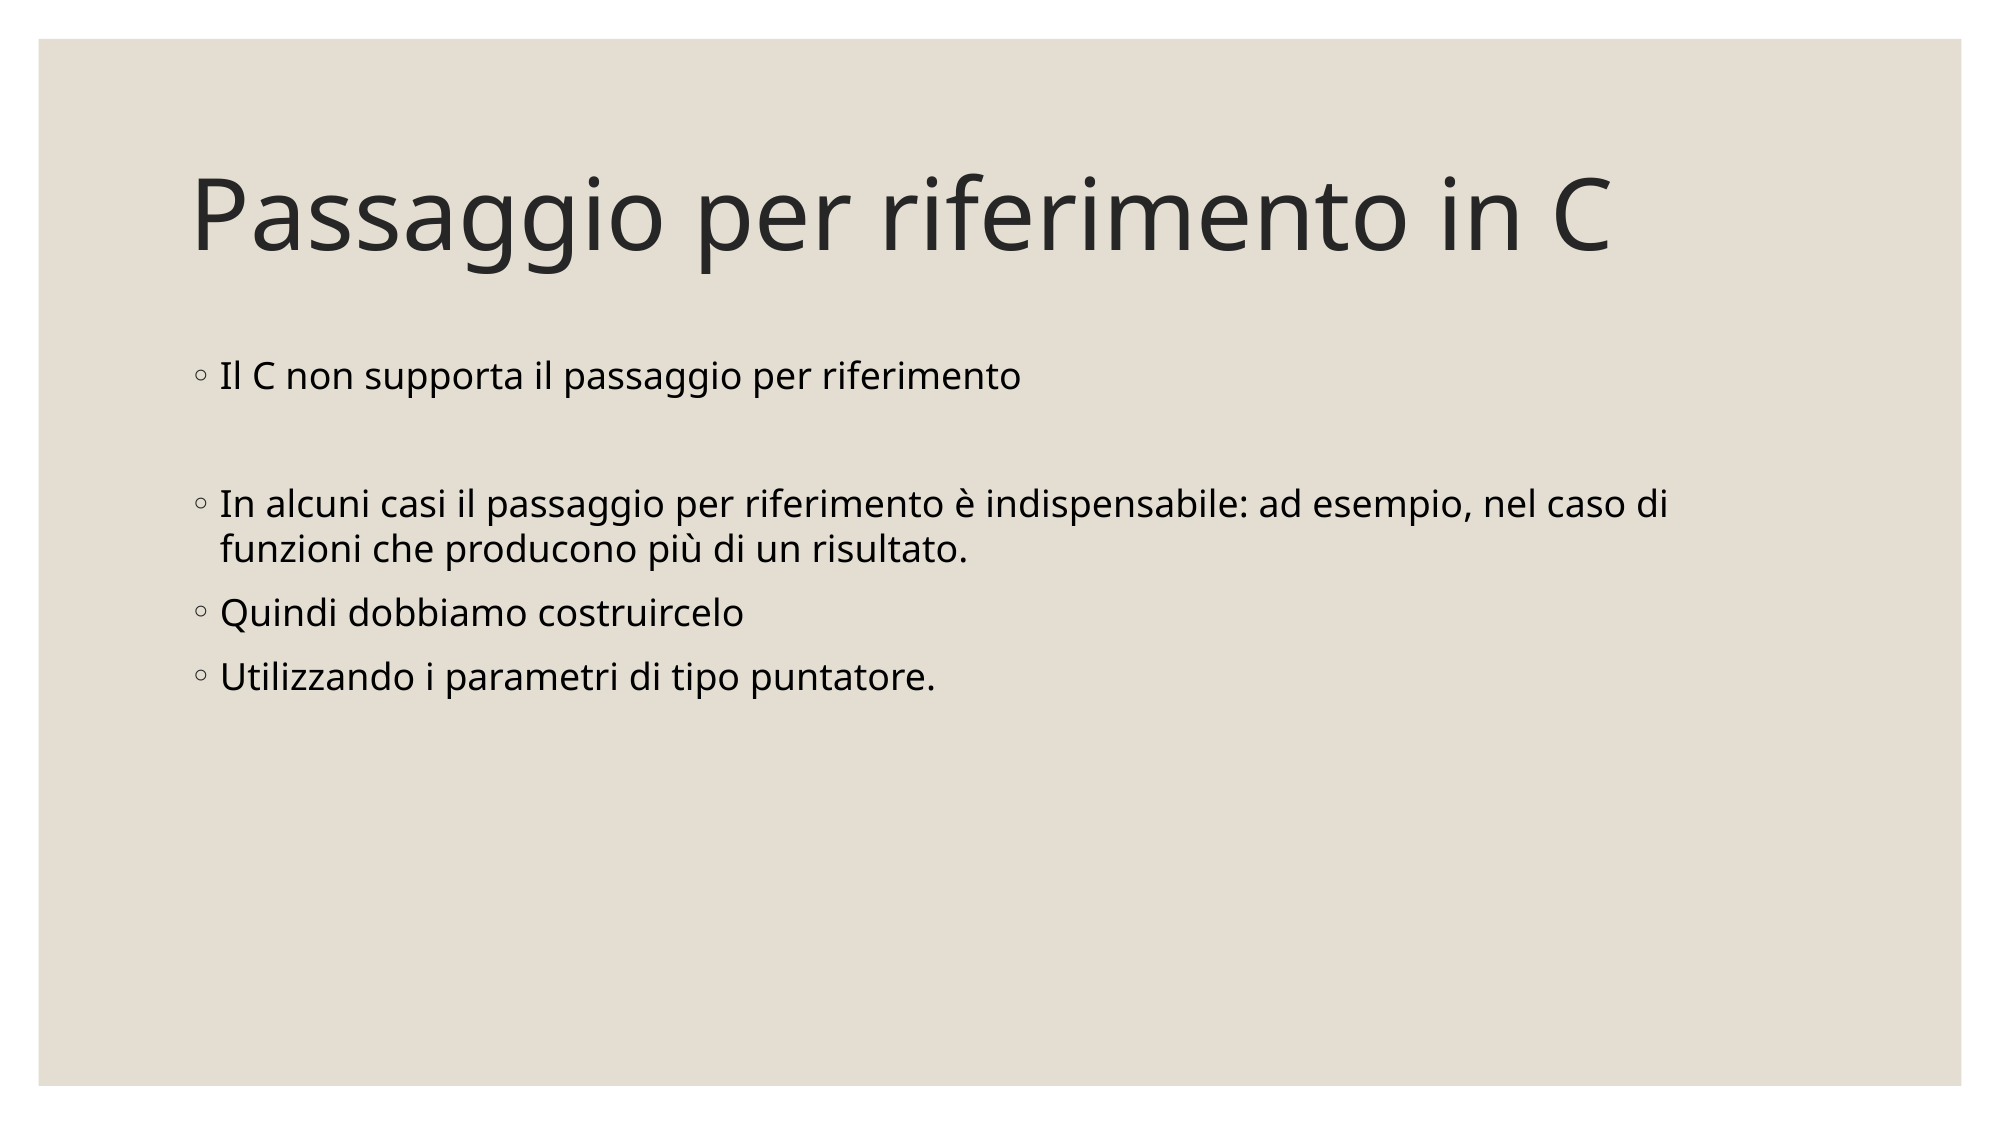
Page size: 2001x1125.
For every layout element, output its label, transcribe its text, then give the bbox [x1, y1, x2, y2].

title Passaggio per riferimento in C [174, 105, 1825, 331]
list Il C non supporta il passaggio per riferimento In alcuni casi il passaggio per riferimento è indispensabile: ad esempio, nel caso di funzioni che producono più di un risultato. Quindi dobbiamo costruircelo Utilizzando i parametri di tipo puntatore. [174, 345, 1825, 990]
